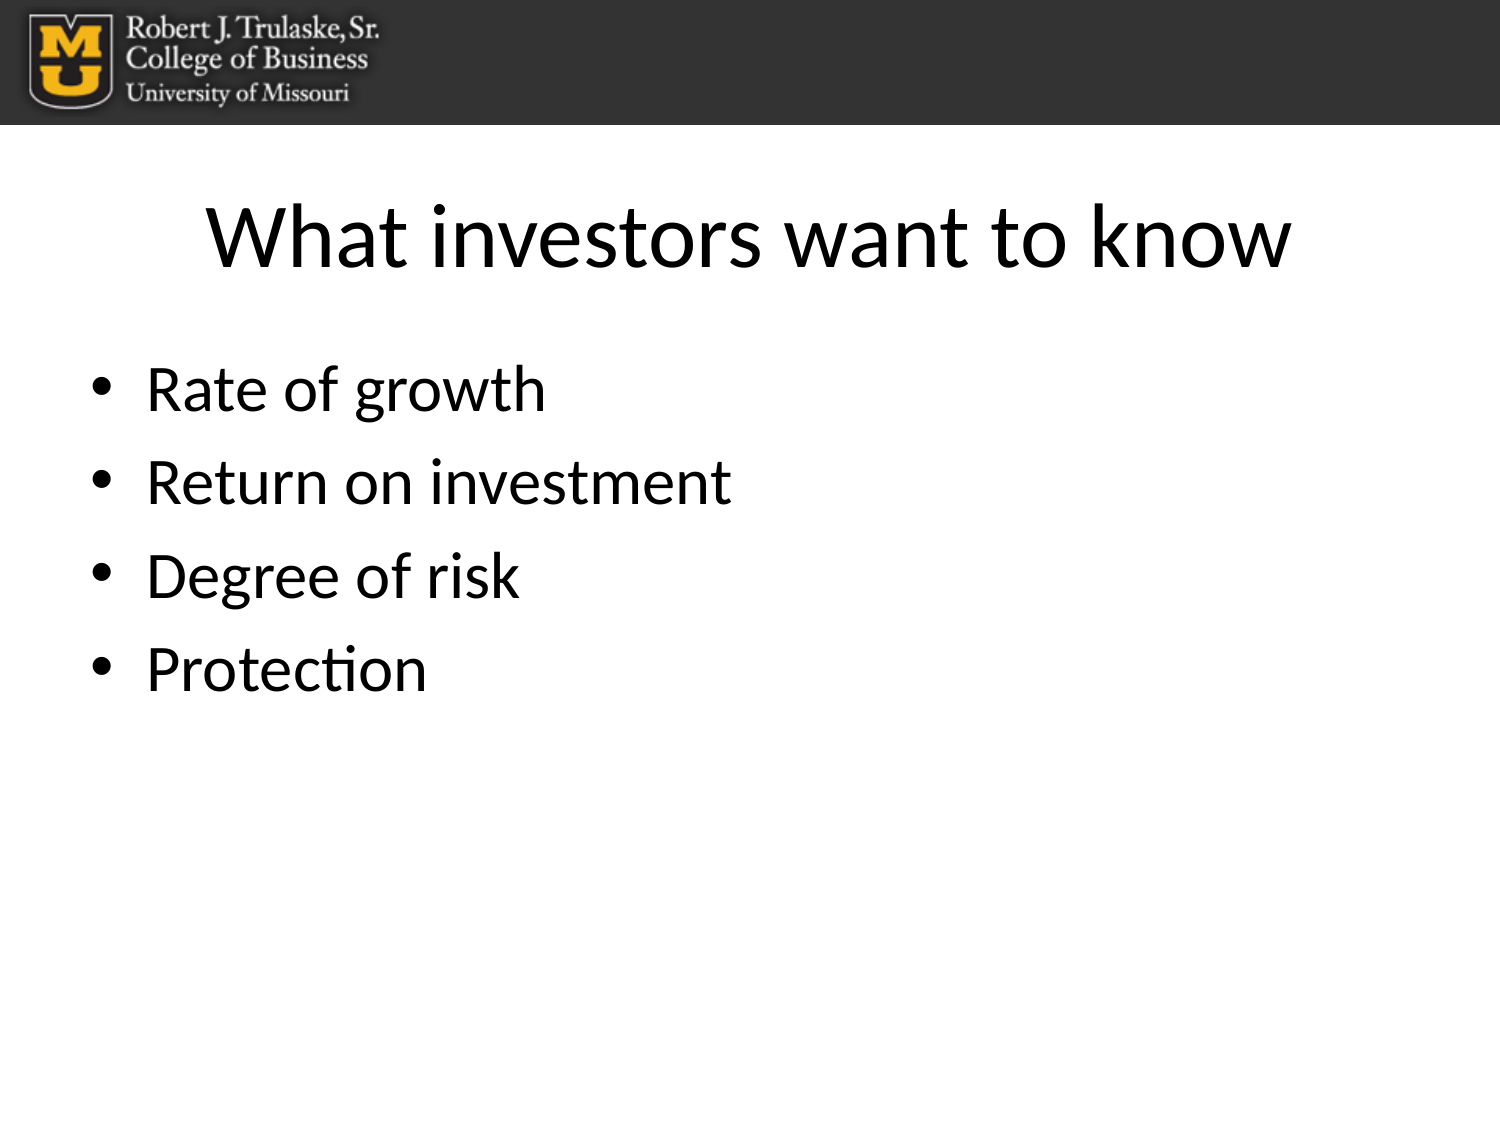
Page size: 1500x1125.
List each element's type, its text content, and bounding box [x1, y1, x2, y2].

list Rate of growth Return on investment Degree of risk Protection [75, 337, 1425, 1005]
title What investors want to know [75, 137, 1425, 325]
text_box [0, 0, 1500, 126]
